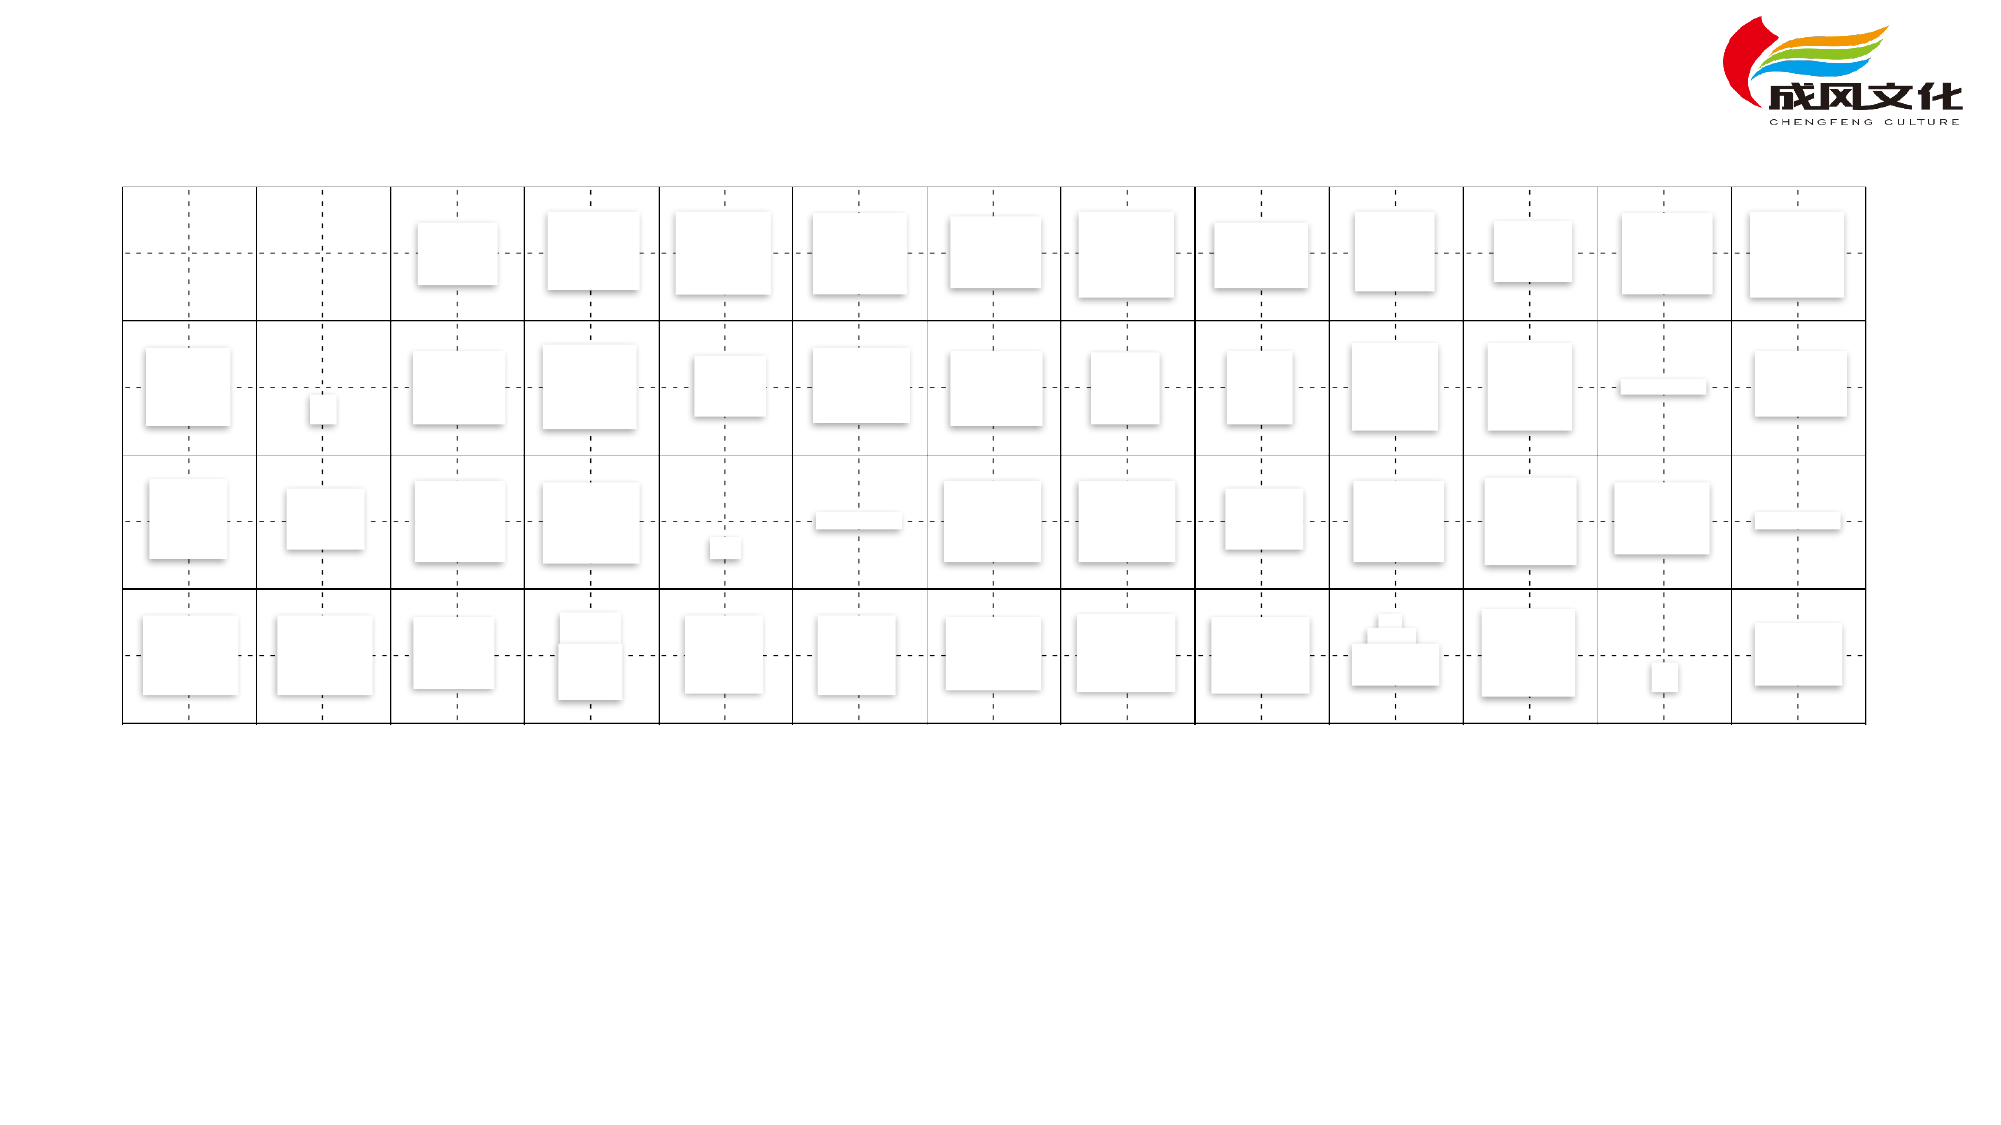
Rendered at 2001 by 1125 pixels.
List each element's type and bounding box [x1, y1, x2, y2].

picture [1708, 0, 1986, 136]
picture [117, 176, 2000, 726]
